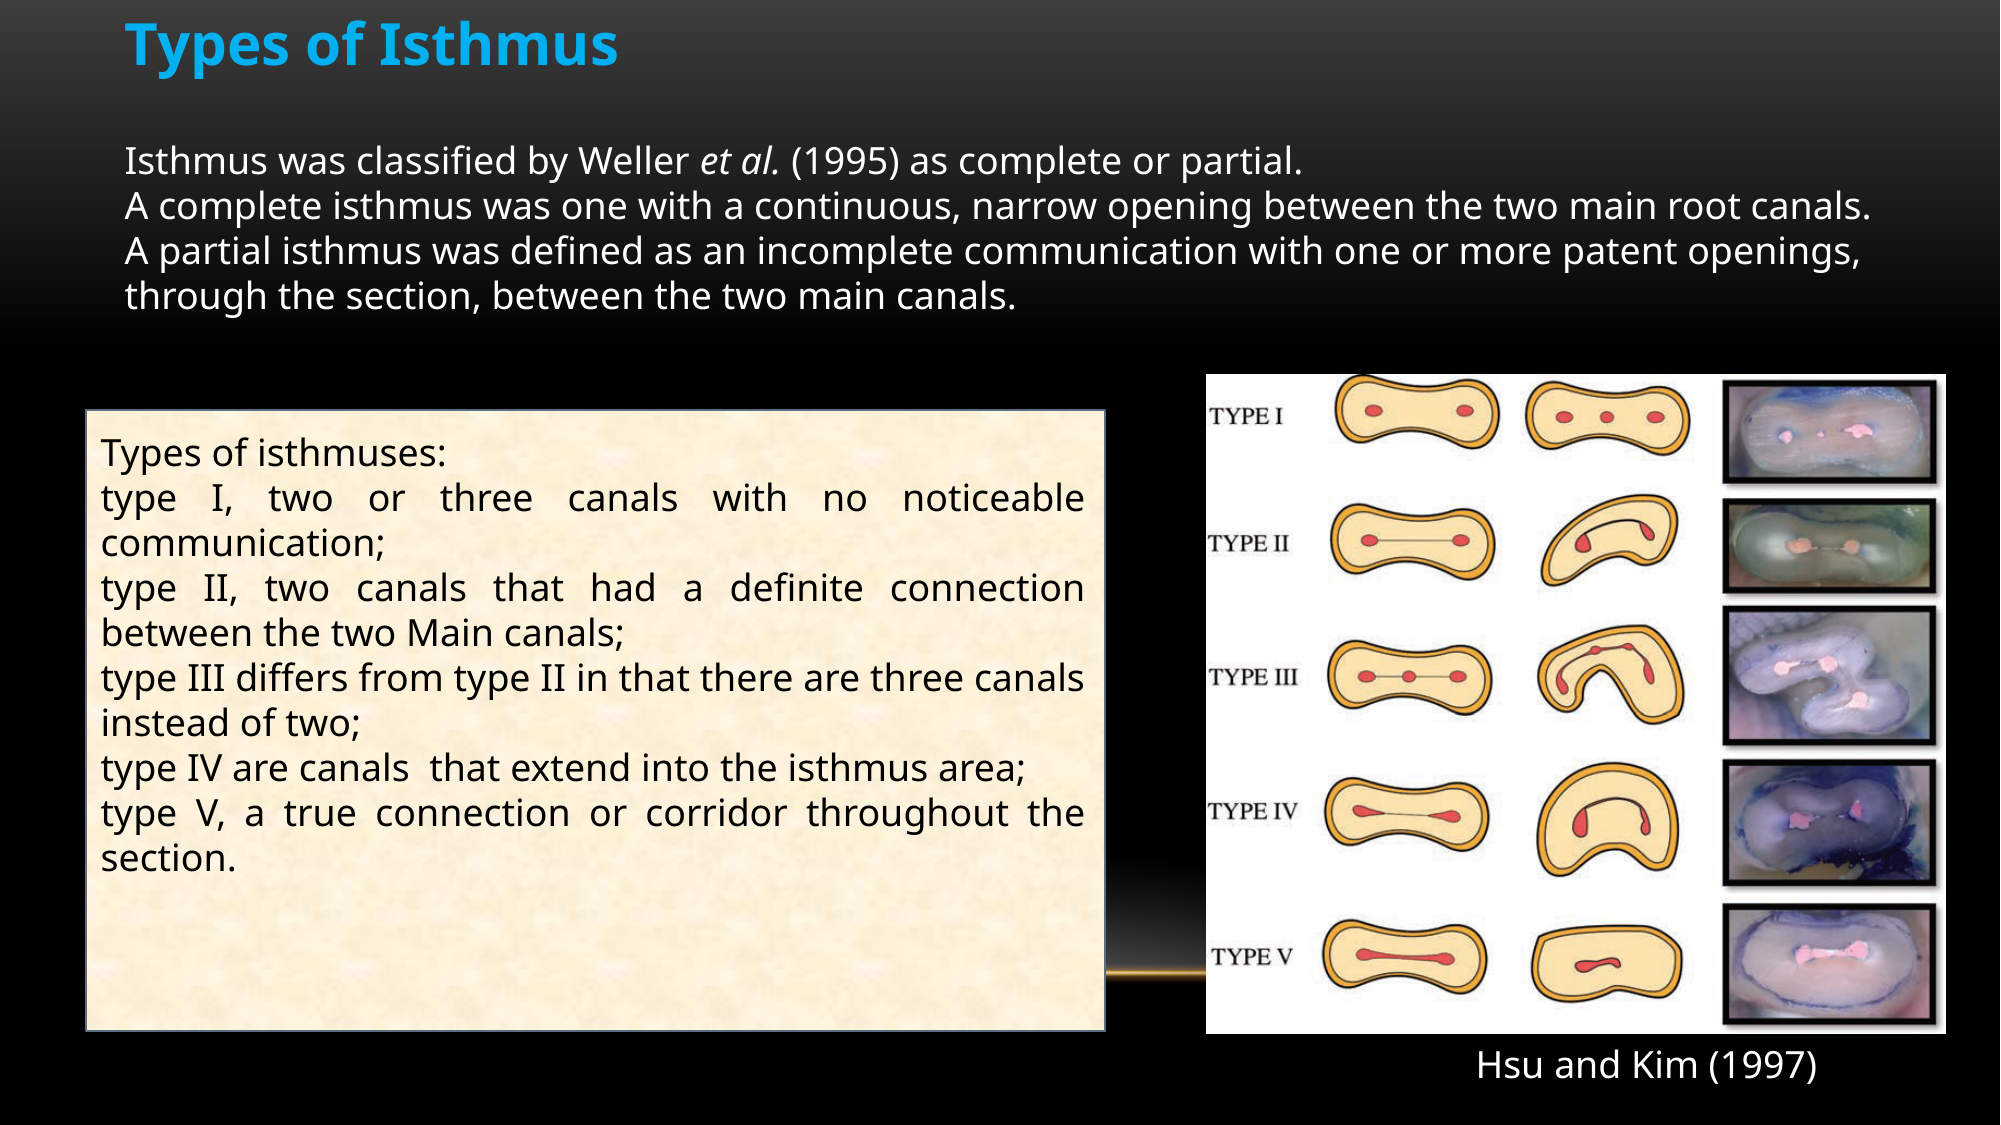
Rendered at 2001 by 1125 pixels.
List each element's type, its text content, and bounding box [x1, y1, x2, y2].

text_box Types of Isthmus Isthmus was classified by Weller et al. (1995) as complete or partial. A complete isthmus was one with a continuous, narrow opening between the two main root canals. A partial isthmus was defined as an incomplete communication with one or more patent openings, through the section, between the two main canals. [109, 0, 1909, 370]
picture [0, 0, 2000, 1125]
text_box Types of isthmuses: type I, two or three canals with no noticeable communication; type II, two canals that had a definite connection between the two Main canals; type III differs from type II in that there are three canals instead of two; type IV are canals that extend into the isthmus area; type V, a true connection or corridor throughout the section. [85, 421, 1101, 887]
text_box Hsu and Kim (1997) [1460, 1047, 1843, 1094]
text_box [85, 409, 1106, 1032]
